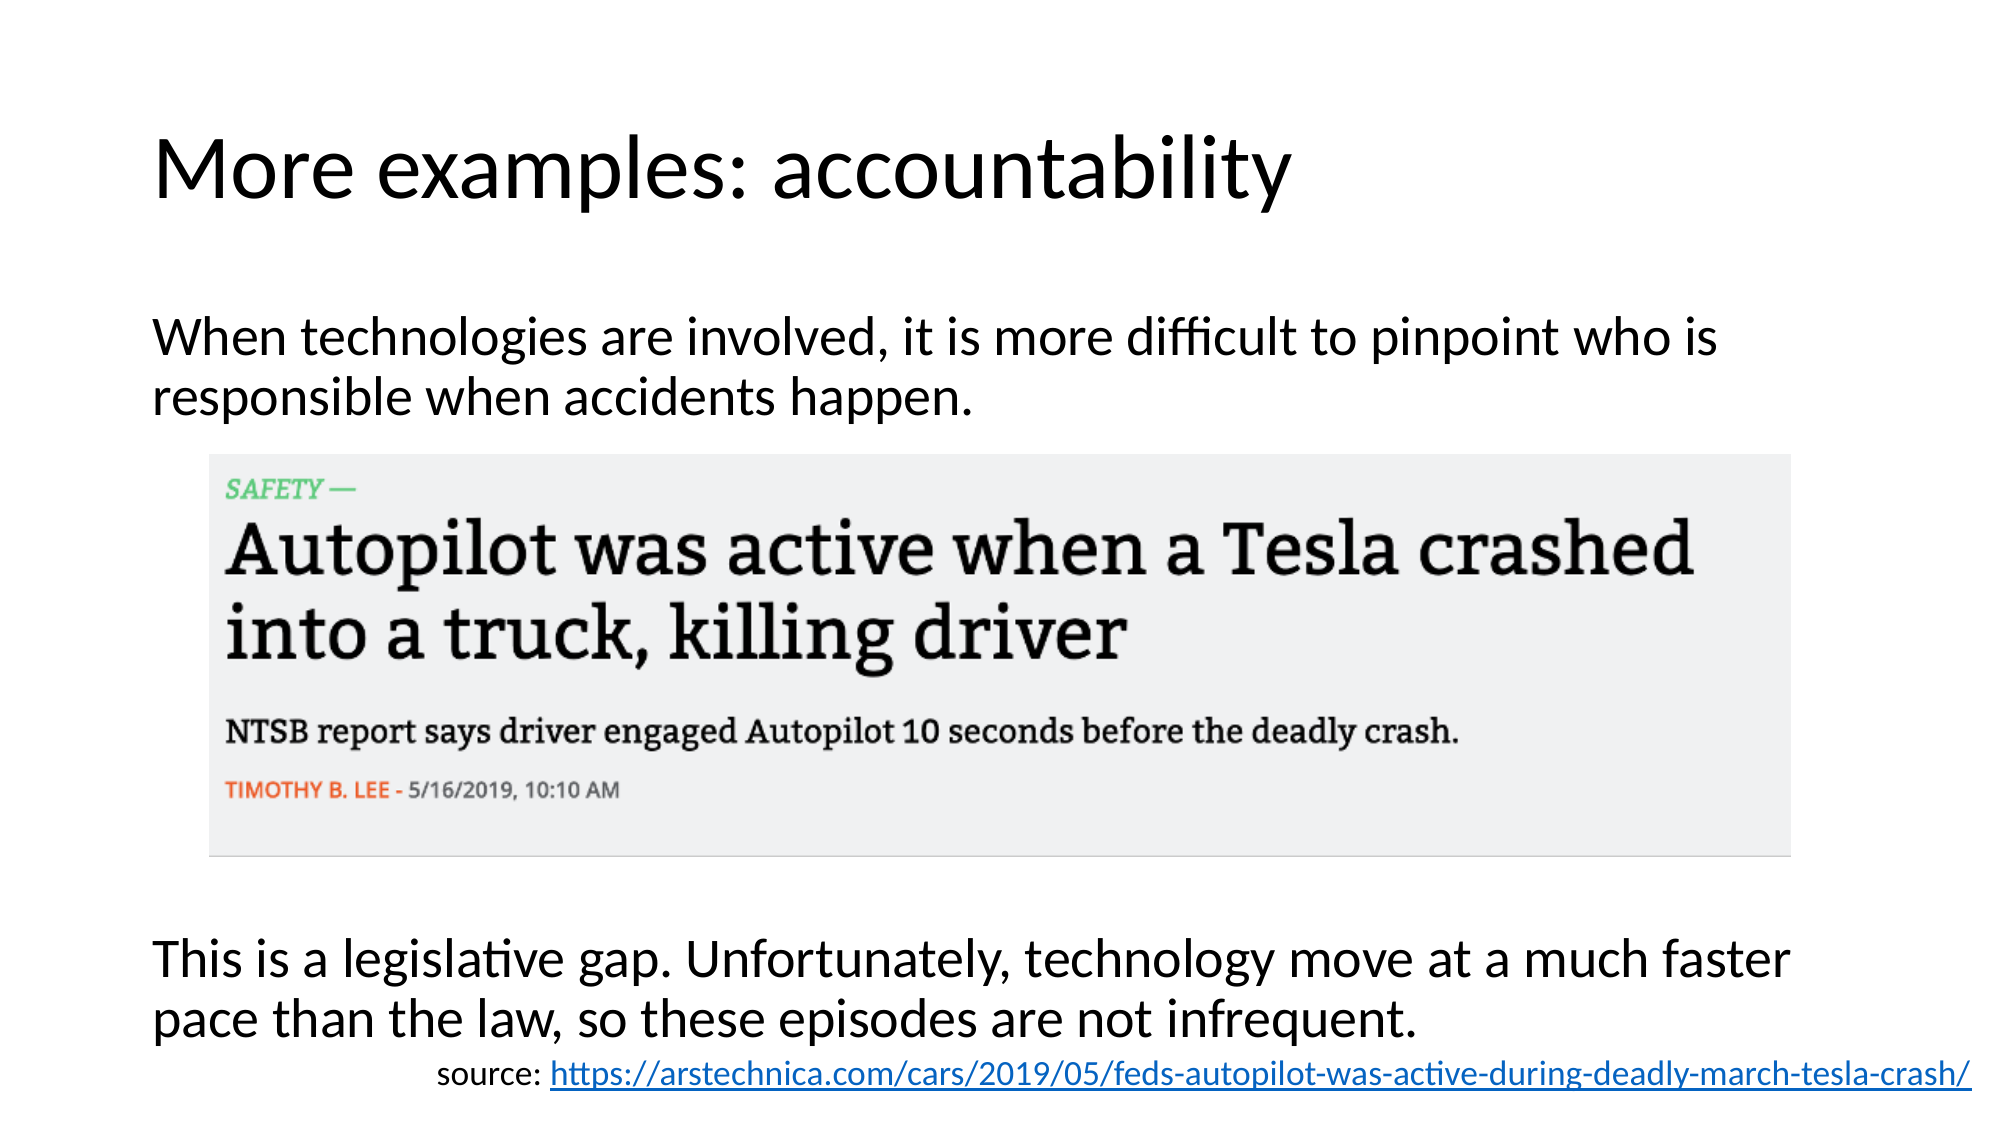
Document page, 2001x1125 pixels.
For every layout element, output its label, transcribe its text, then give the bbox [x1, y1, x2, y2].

list When technologies are involved, it is more difficult to pinpoint who is responsible when accidents happen. This is a legislative gap. Unfortunately, technology move at a much faster pace than the law, so these episodes are not infrequent. [137, 299, 1863, 1059]
text_box source: https://arstechnica.com/cars/2019/05/feds-autopilot-was-active-during-deadly-march-tesla-crash/ [421, 1035, 2000, 1105]
title More examples: accountability [137, 59, 1863, 278]
picture [209, 454, 1791, 859]
